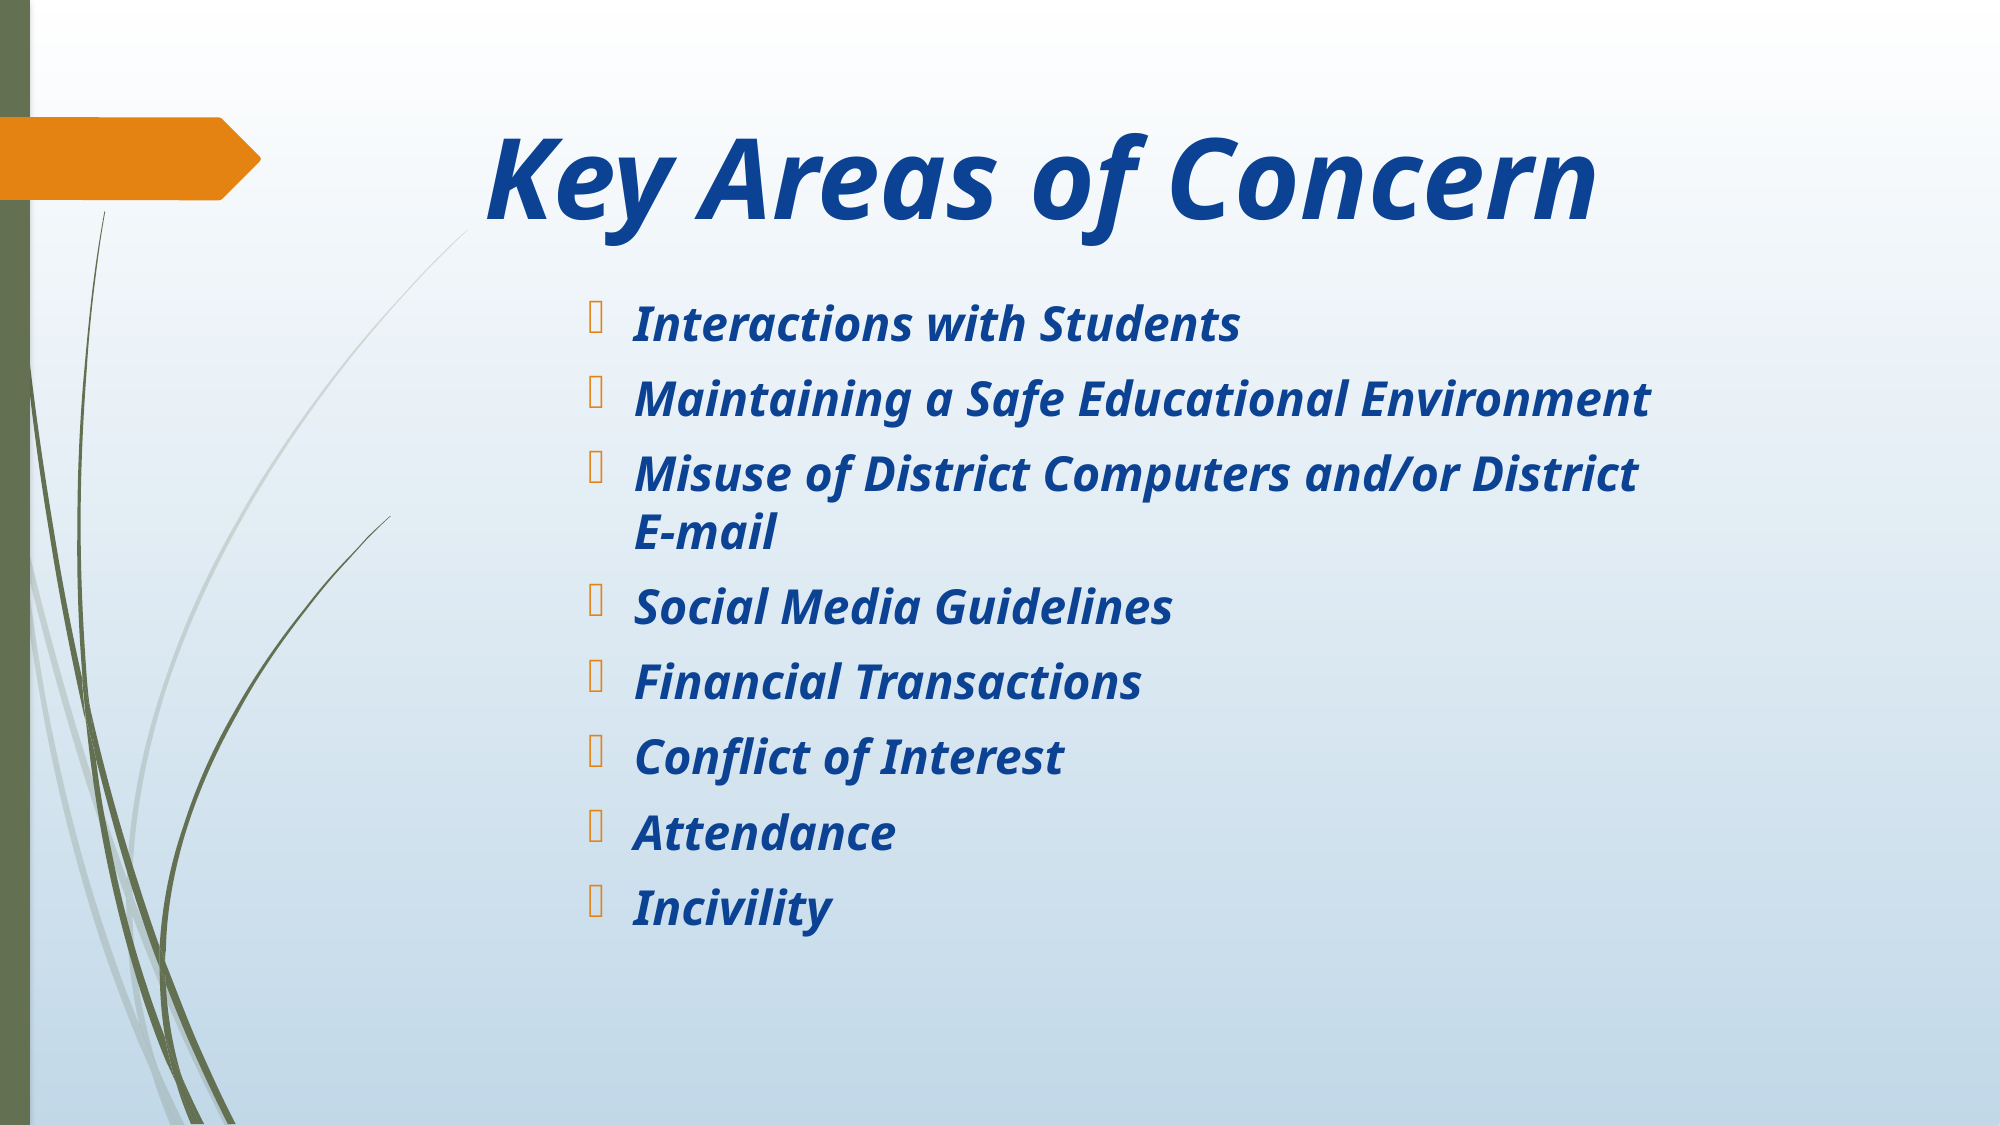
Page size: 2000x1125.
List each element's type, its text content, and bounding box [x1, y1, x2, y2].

list Interactions with Students Maintaining a Safe Educational Environment Misuse of District Computers and/or District E-mail Social Media Guidelines Financial Transactions Conflict of Interest Attendance Incivility [499, 235, 1675, 1063]
title Key Areas of Concern [312, 99, 1774, 236]
